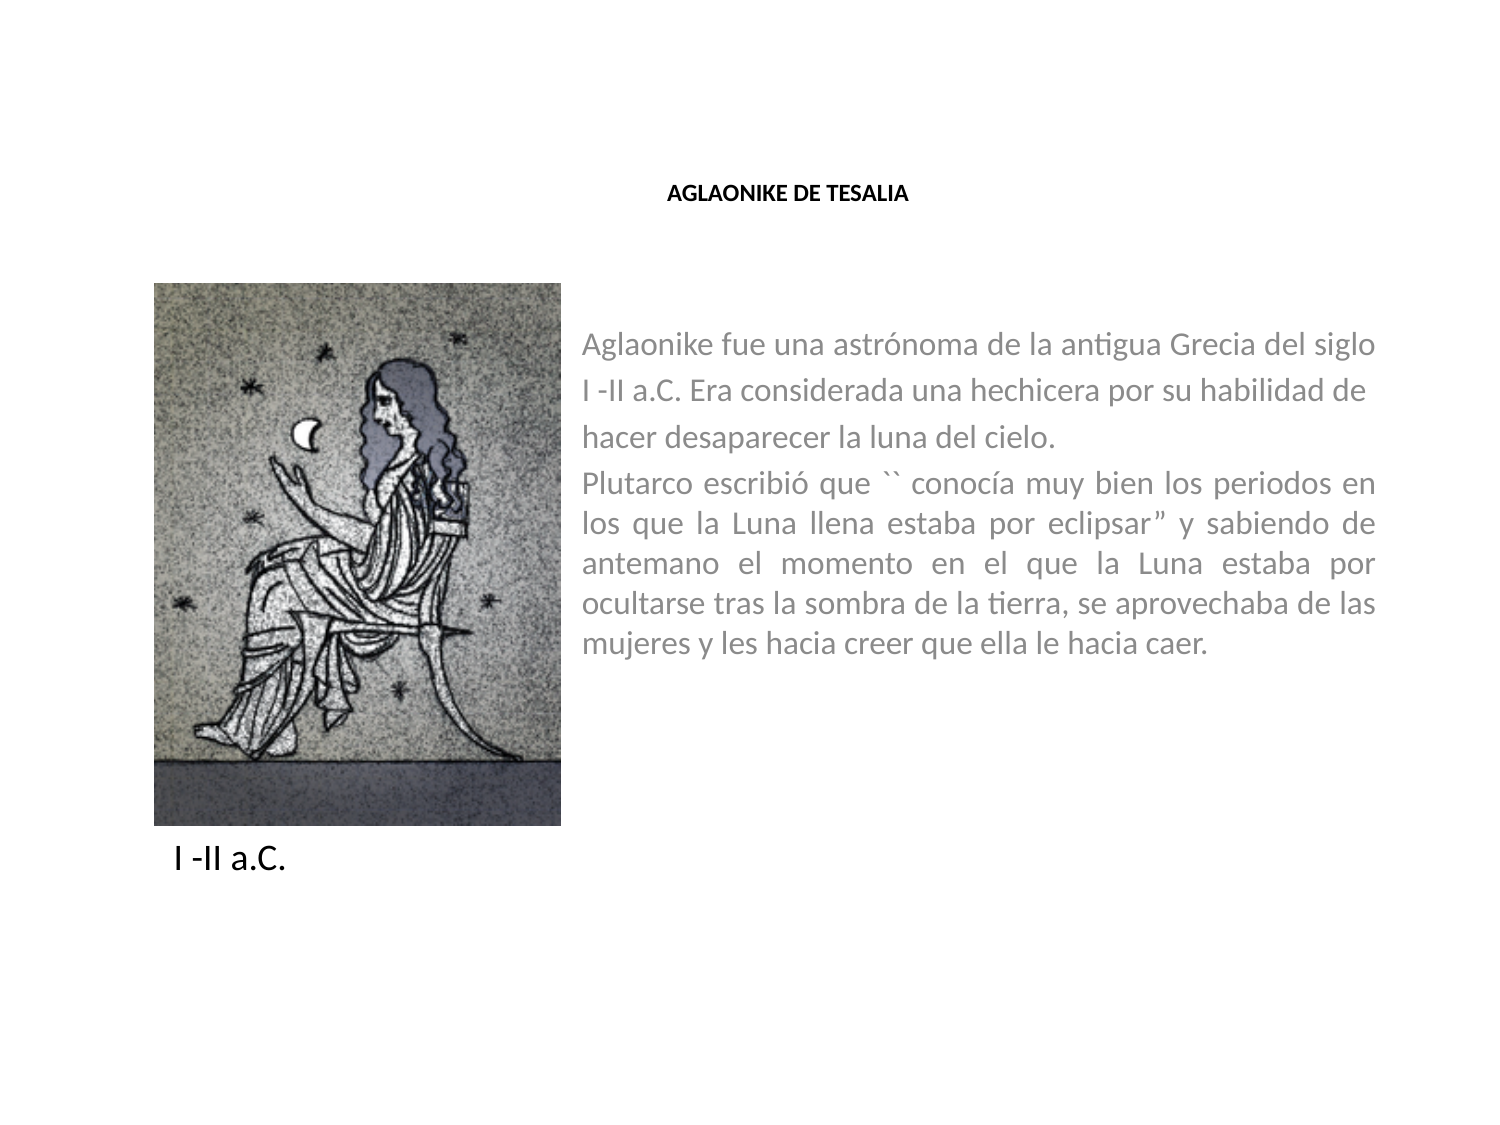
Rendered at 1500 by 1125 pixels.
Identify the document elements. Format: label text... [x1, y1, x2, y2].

title AGLAONIKE DE TESALIA [150, 167, 1426, 274]
subtitle Aglaonike fue una astrónoma de la antigua Grecia del siglo I -II a.C. Era considerada una hechicera por su habilidad de hacer desaparecer la luna del cielo. Plutarco escribió que `` conocía muy bien los periodos en los que la Luna llena estaba por eclipsar” y sabiendo de antemano el momento en el que la Luna estaba por ocultarse tras la sombra de la tierra, se aprovechaba de las mujeres y les hacia creer que ella le hacia caer. [566, 314, 1393, 882]
picture [153, 283, 562, 826]
text_box I -II a.C. [150, 831, 541, 976]
